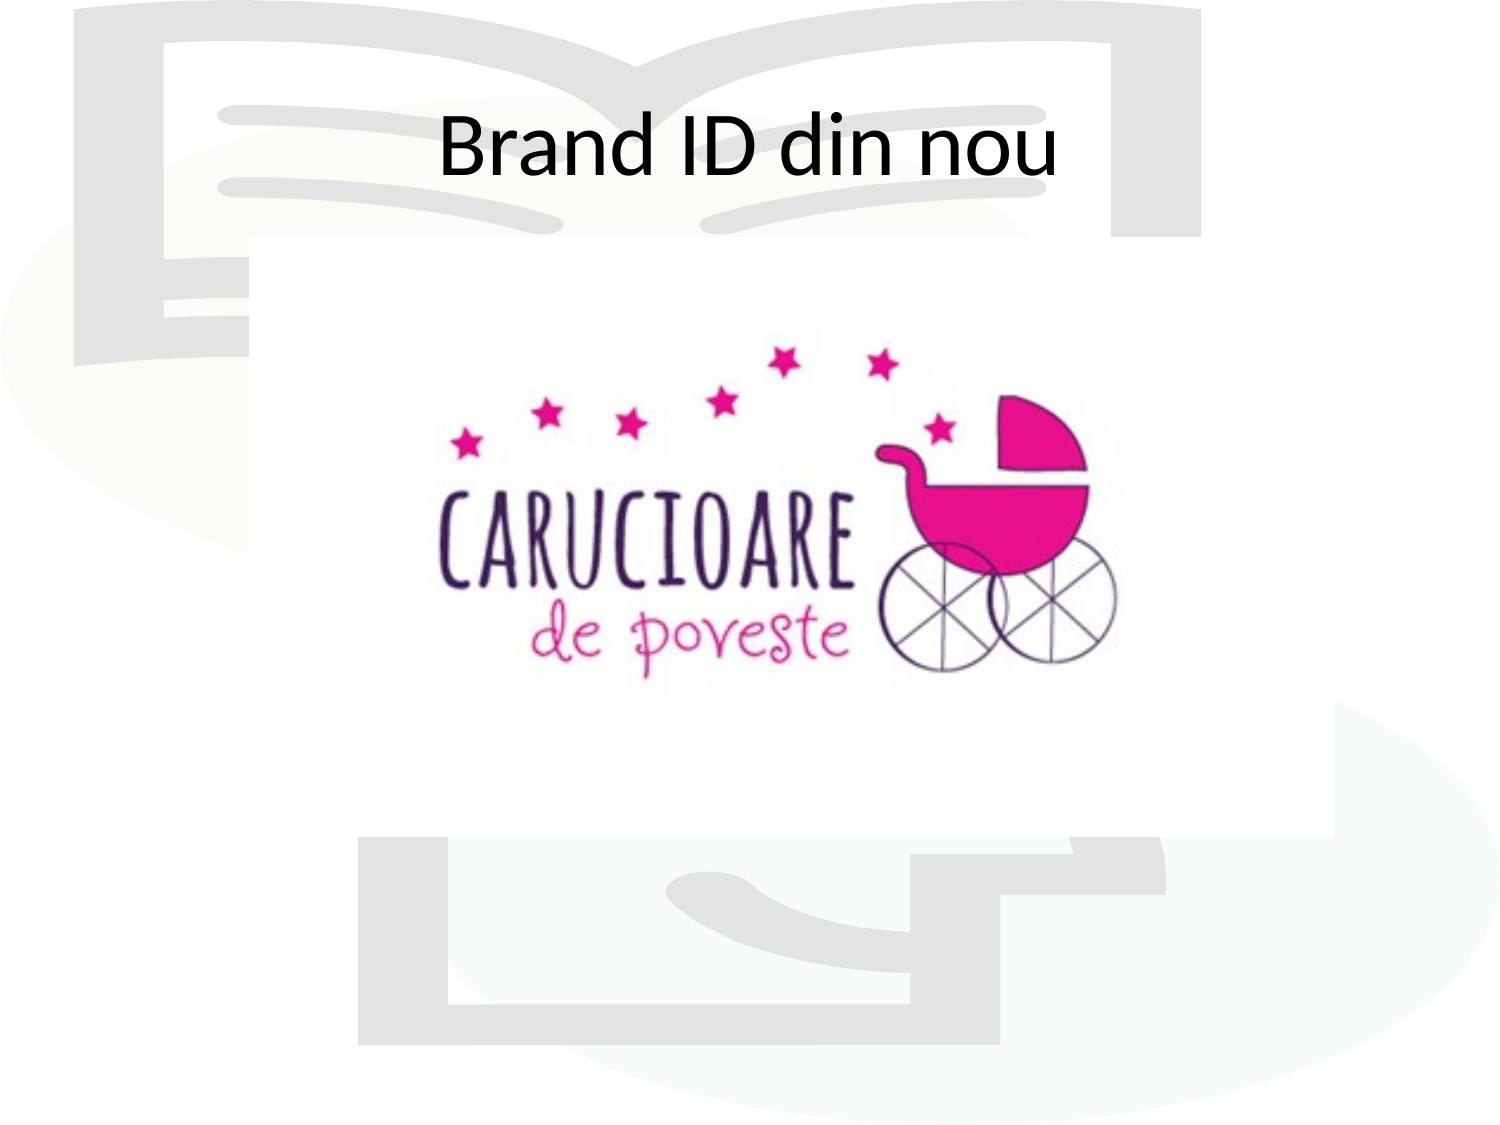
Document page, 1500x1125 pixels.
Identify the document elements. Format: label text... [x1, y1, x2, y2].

title Brand ID din nou [75, 45, 1425, 233]
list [249, 237, 1334, 838]
